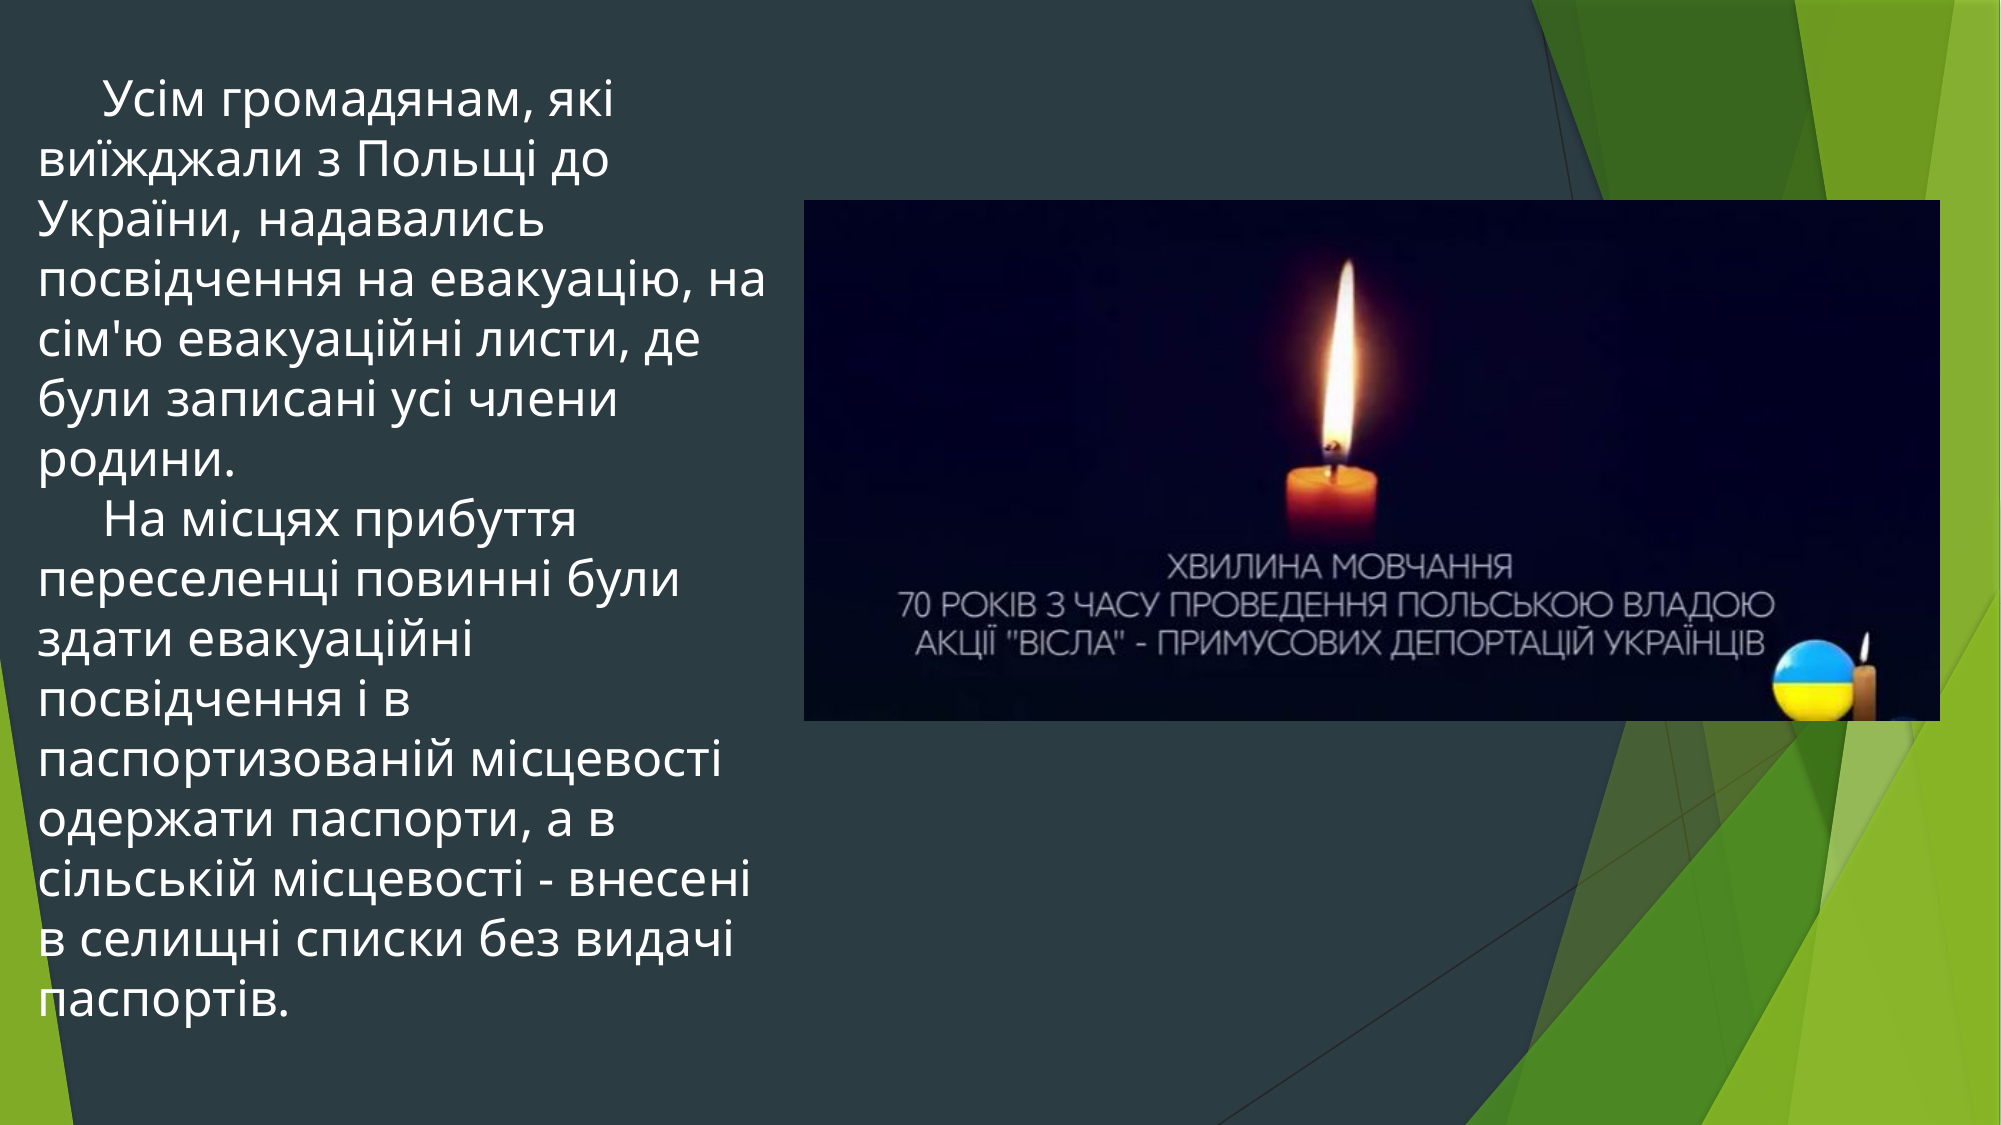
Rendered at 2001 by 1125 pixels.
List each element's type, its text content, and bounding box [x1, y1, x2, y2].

picture [803, 199, 1941, 722]
text_box Усім громадянам, які виїжджали з Польщі до України, надавались посвідчення на евакуацію, на сім'ю евакуаційні листи, де були записані усі члени родини. На місцях прибуття переселенці повинні були здати евакуаційні посвідчення і в паспортизованій місцевості одержати паспорти, а в сільській місцевості - внесені в селищні списки без видачі паспортів. [22, 59, 789, 1034]
